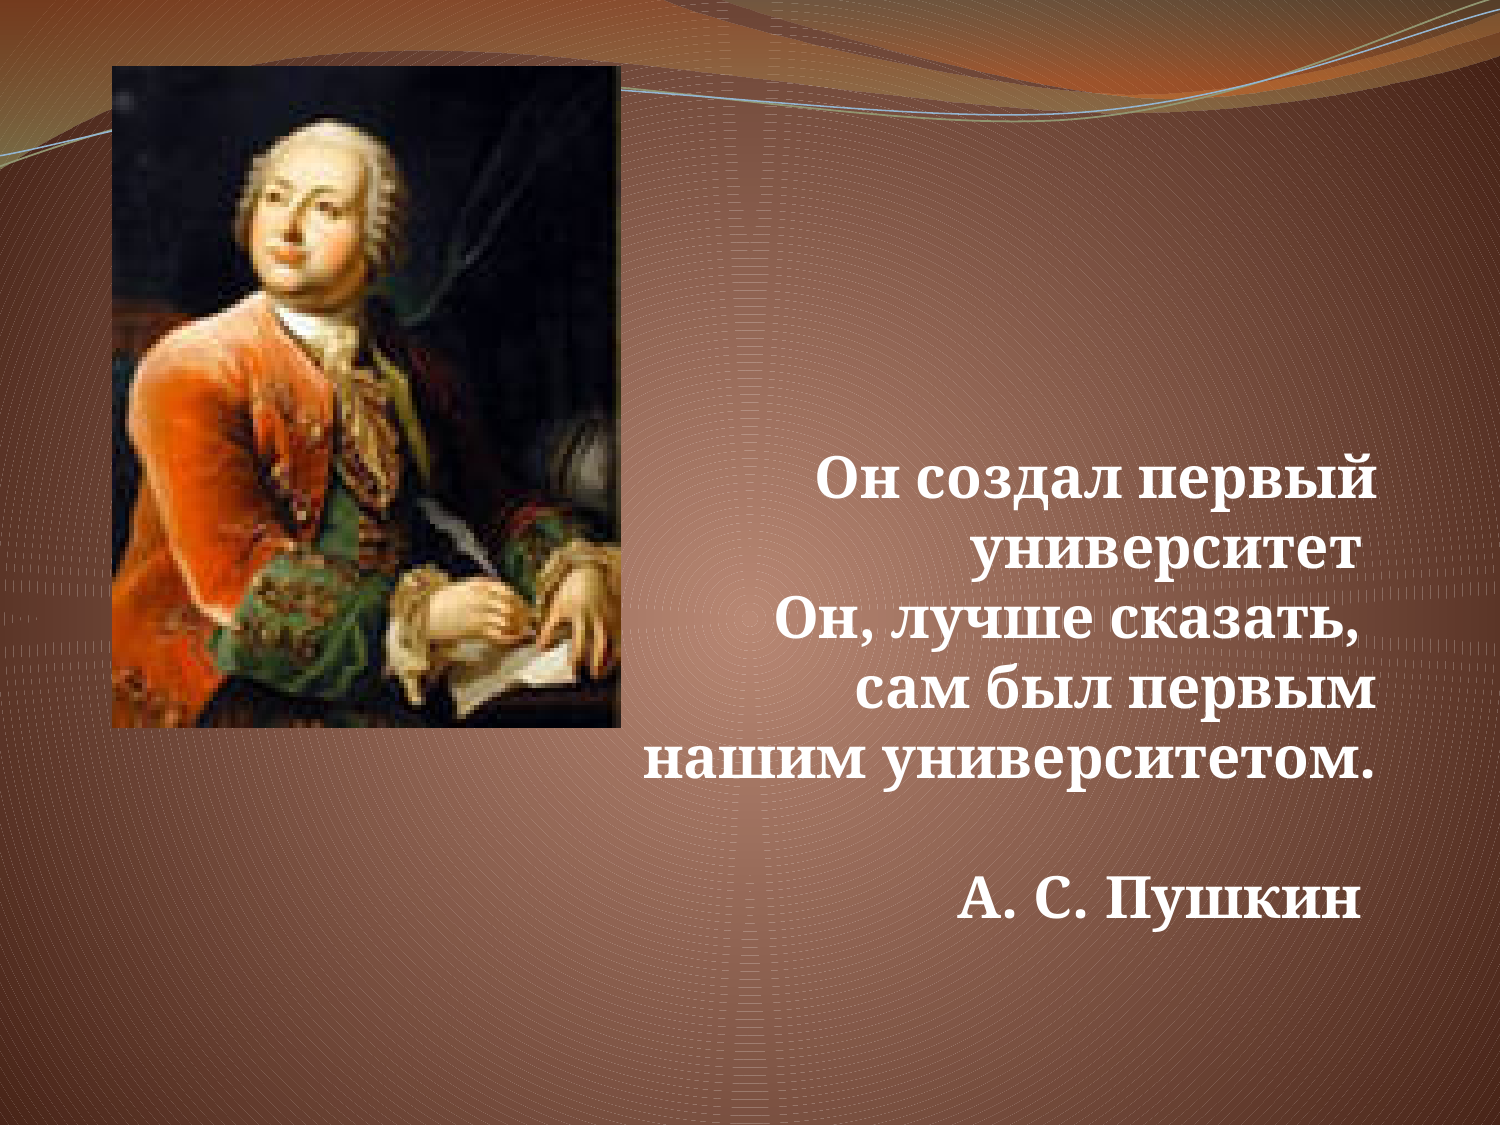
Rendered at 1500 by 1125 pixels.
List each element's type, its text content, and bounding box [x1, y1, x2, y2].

subtitle Он создал первый университет Он, лучше сказать, сам был первым нашим университетом. А. С. Пушкин [631, 432, 1388, 818]
picture [111, 66, 621, 729]
